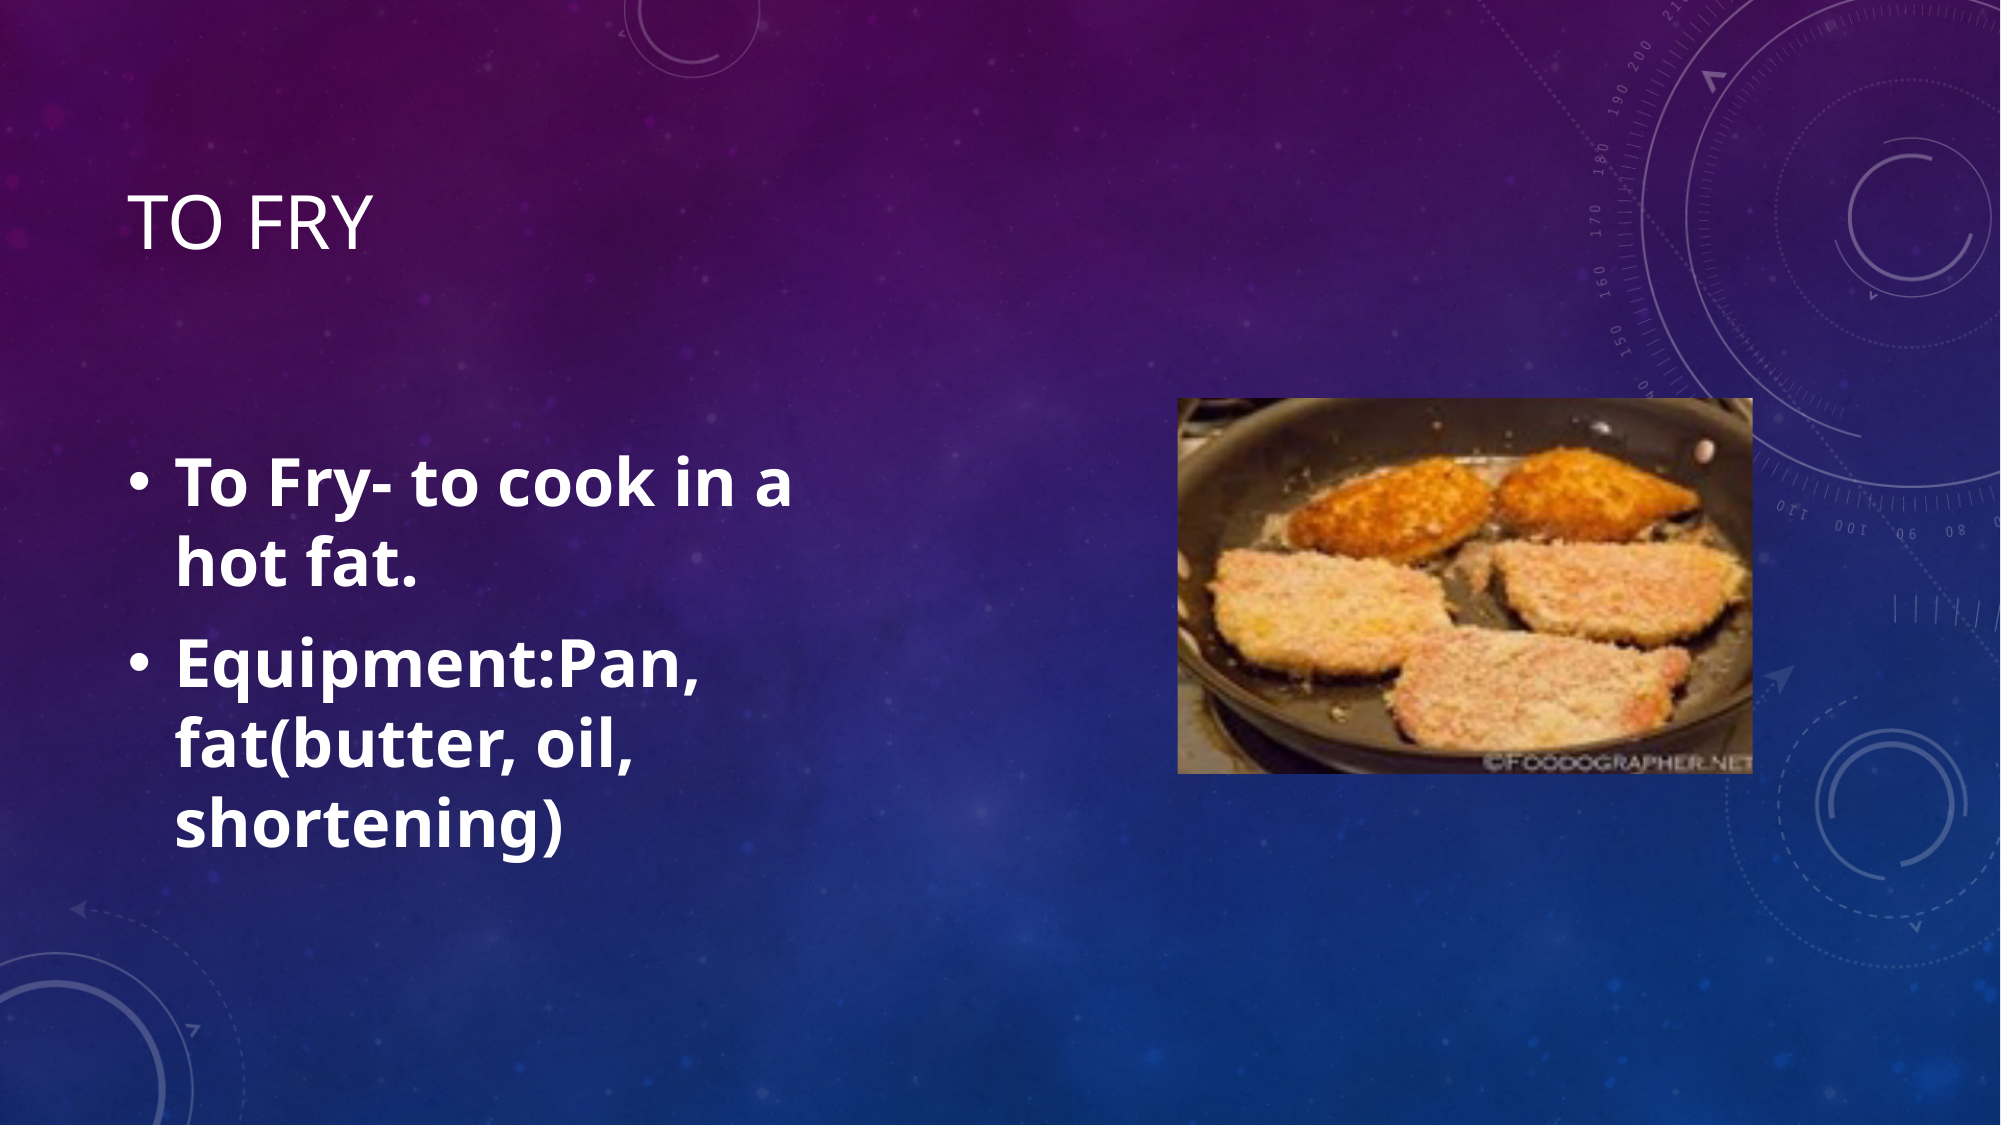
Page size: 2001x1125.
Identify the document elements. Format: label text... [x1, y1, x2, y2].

title To fry [112, 99, 1775, 339]
picture [0, 0, 2001, 1125]
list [1177, 398, 1753, 774]
list To Fry- to cook in a hot fat. Equipment:Pan, fat(butter, oil, shortening) [112, 351, 932, 950]
